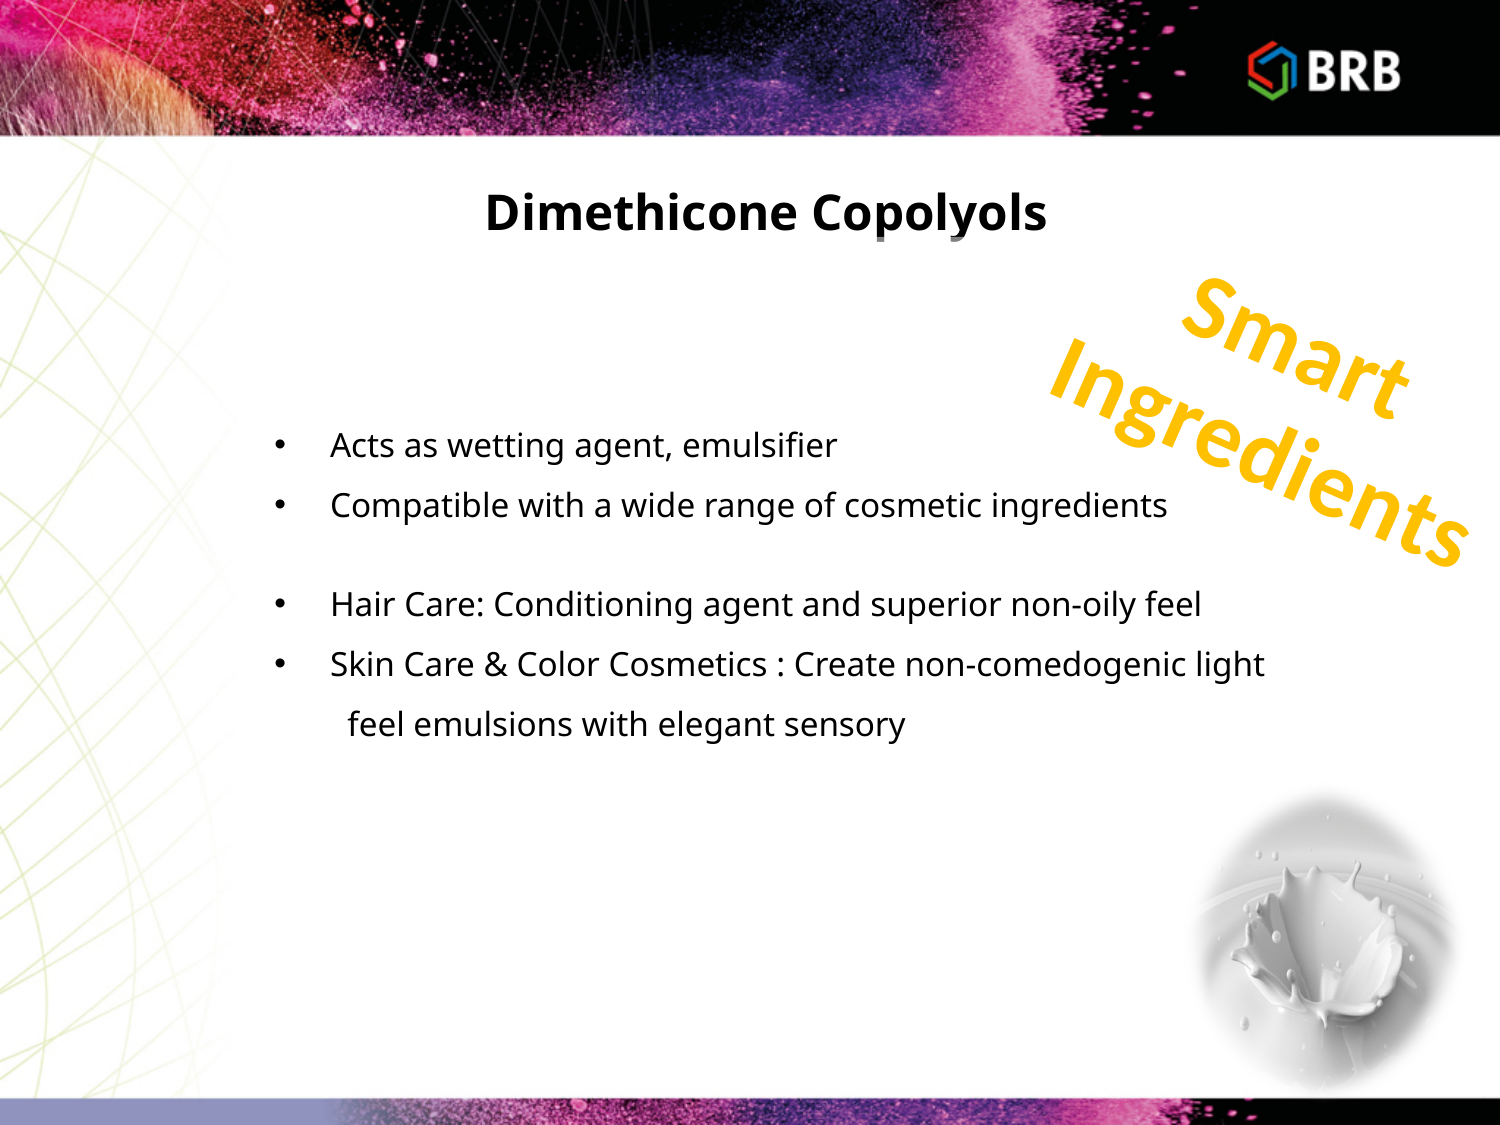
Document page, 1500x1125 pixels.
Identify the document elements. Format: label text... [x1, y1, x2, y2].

picture [0, 0, 1500, 1125]
text_box Smart Ingredients [1020, 189, 1500, 604]
text_box Acts as wetting agent, emulsifier Compatible with a wide range of cosmetic ingredients Hair Care: Conditioning agent and superior non-oily feel Skin Care & Color Cosmetics : Create non-comedogenic light feel emulsions with elegant sensory [259, 236, 1418, 791]
title Dimethicone Copolyols [135, 177, 1397, 296]
